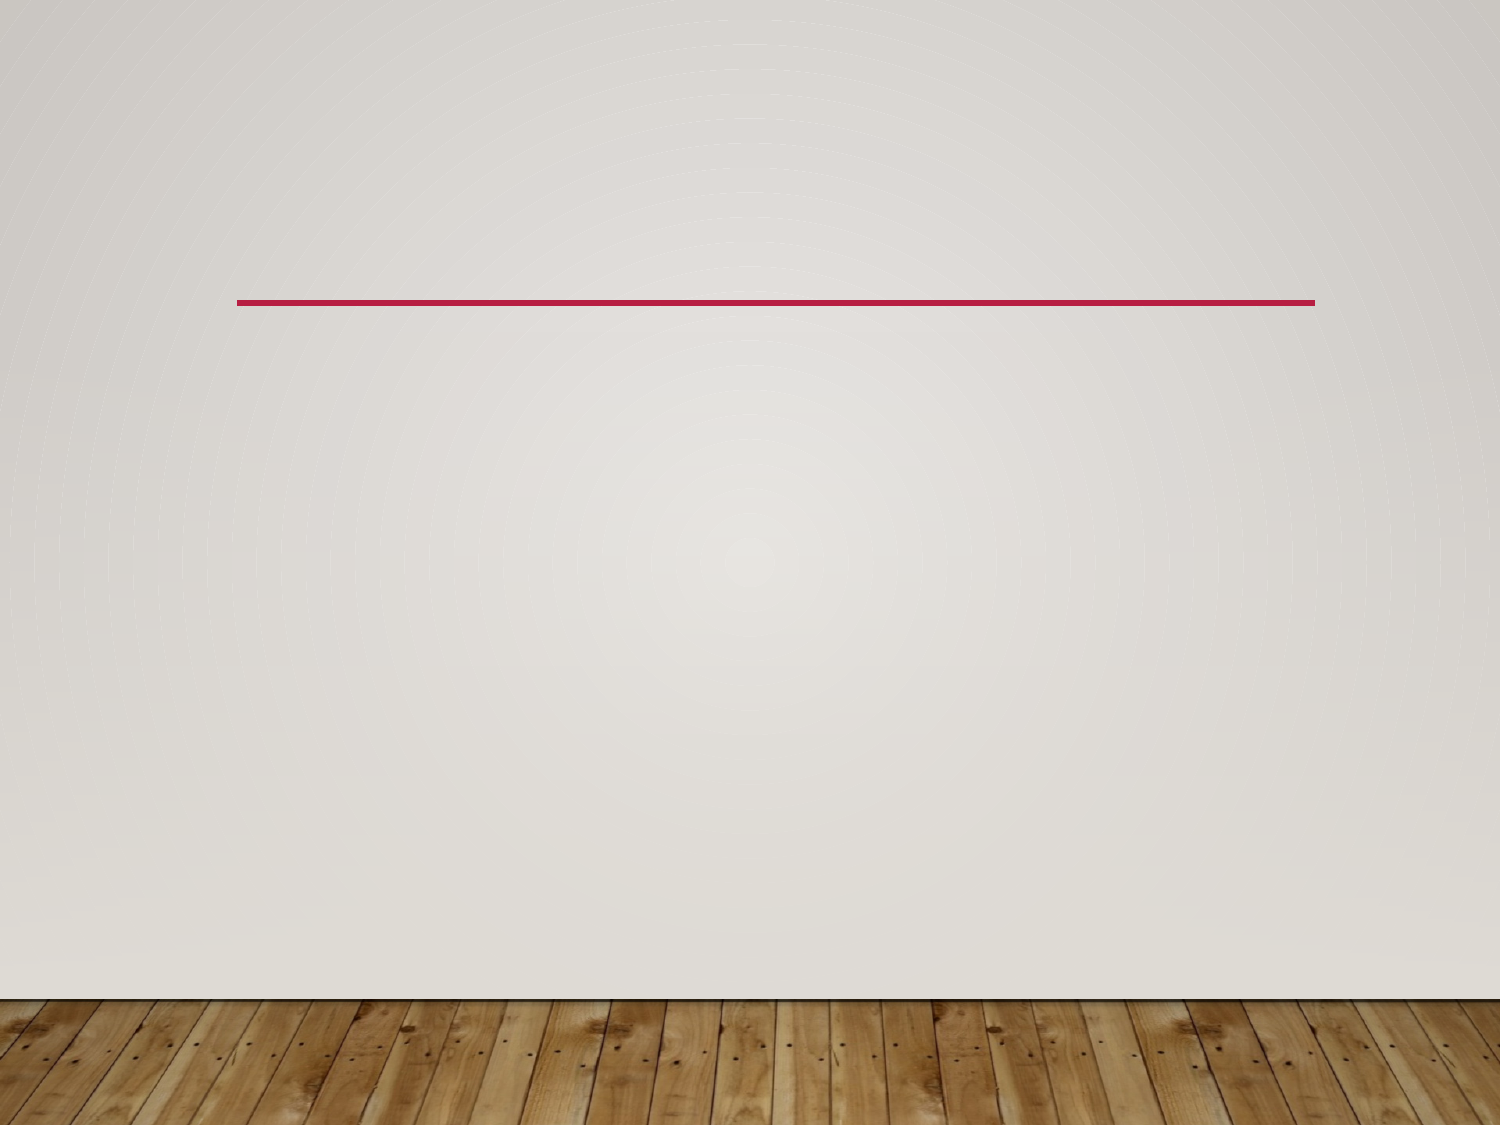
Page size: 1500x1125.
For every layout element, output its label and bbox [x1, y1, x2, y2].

picture [0, 999, 1500, 1125]
